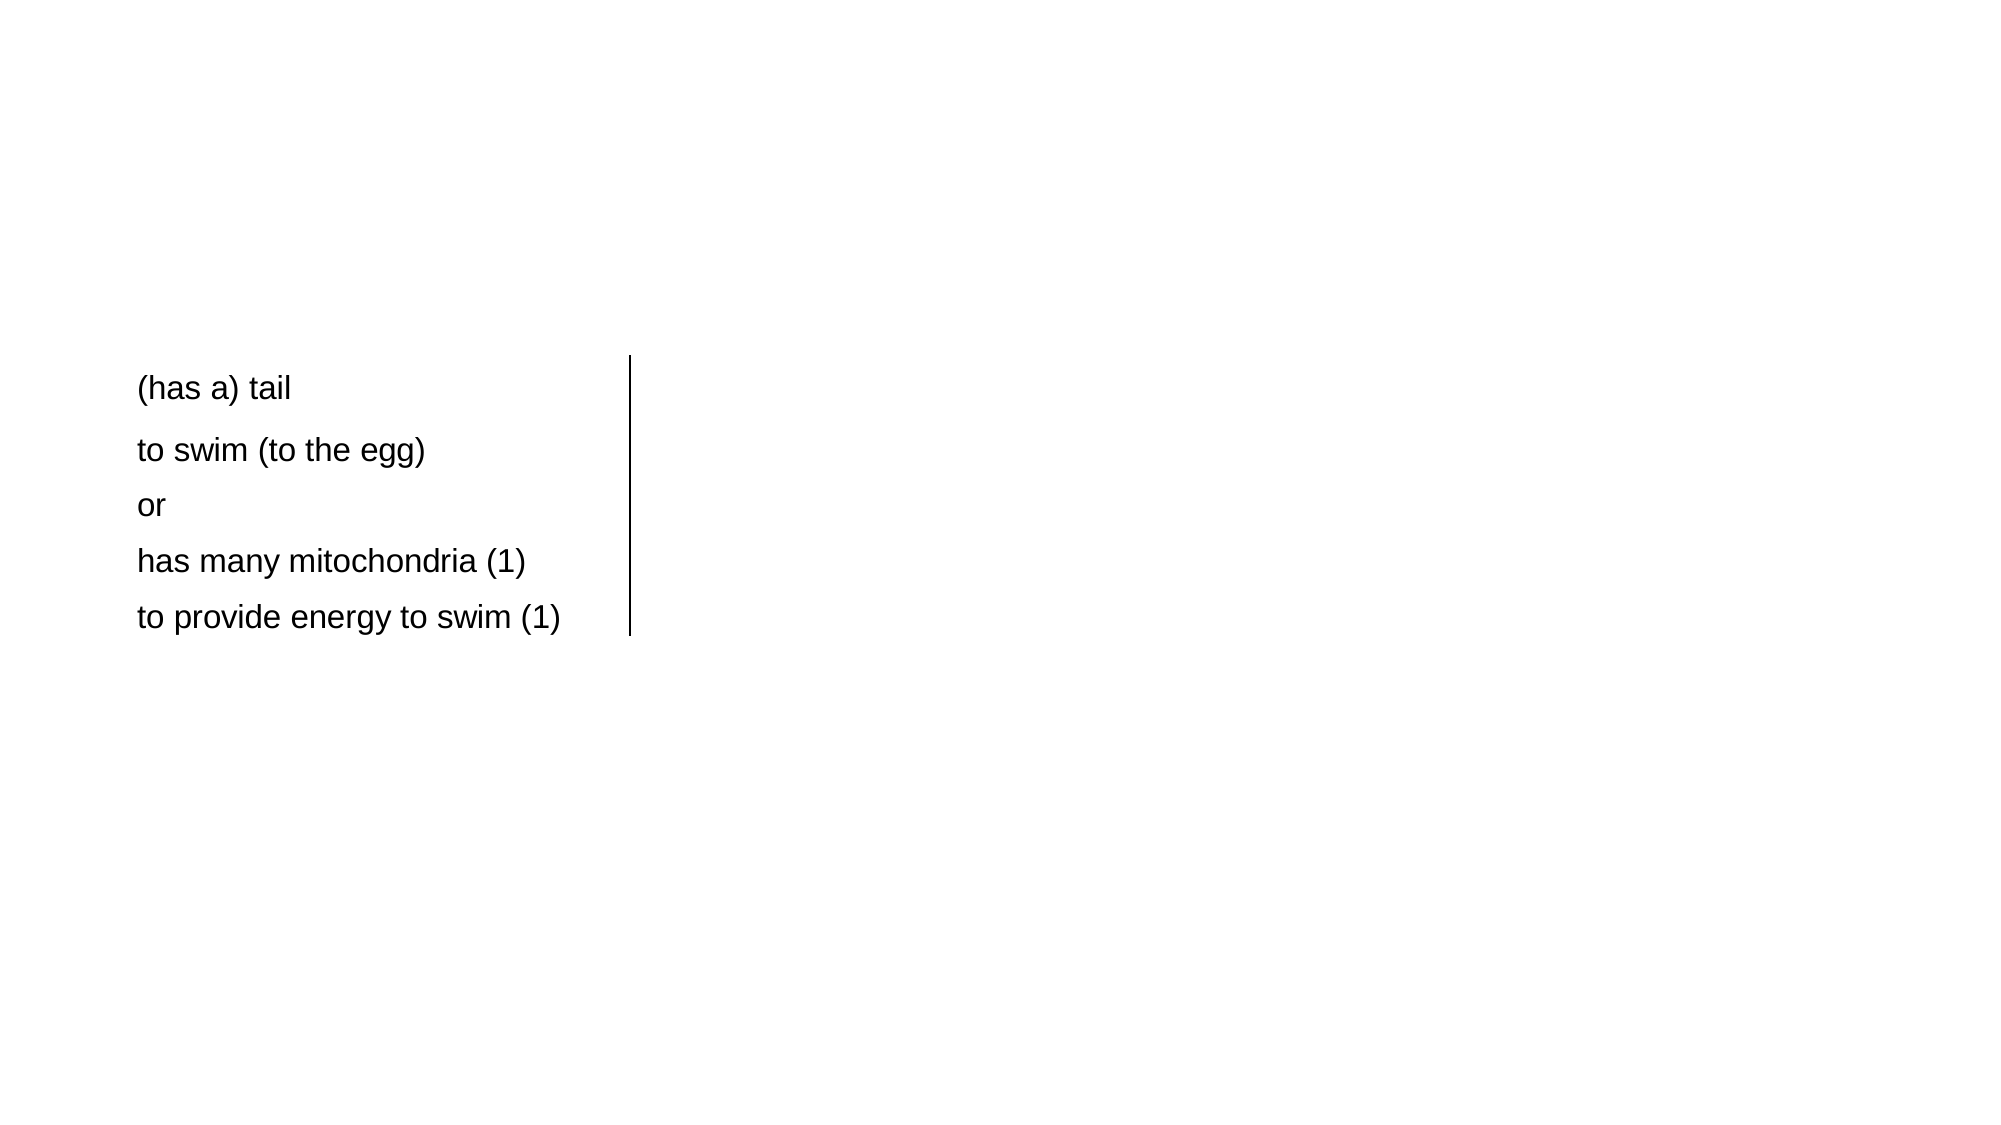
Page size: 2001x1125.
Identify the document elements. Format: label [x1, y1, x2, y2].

picture [117, 354, 1471, 674]
